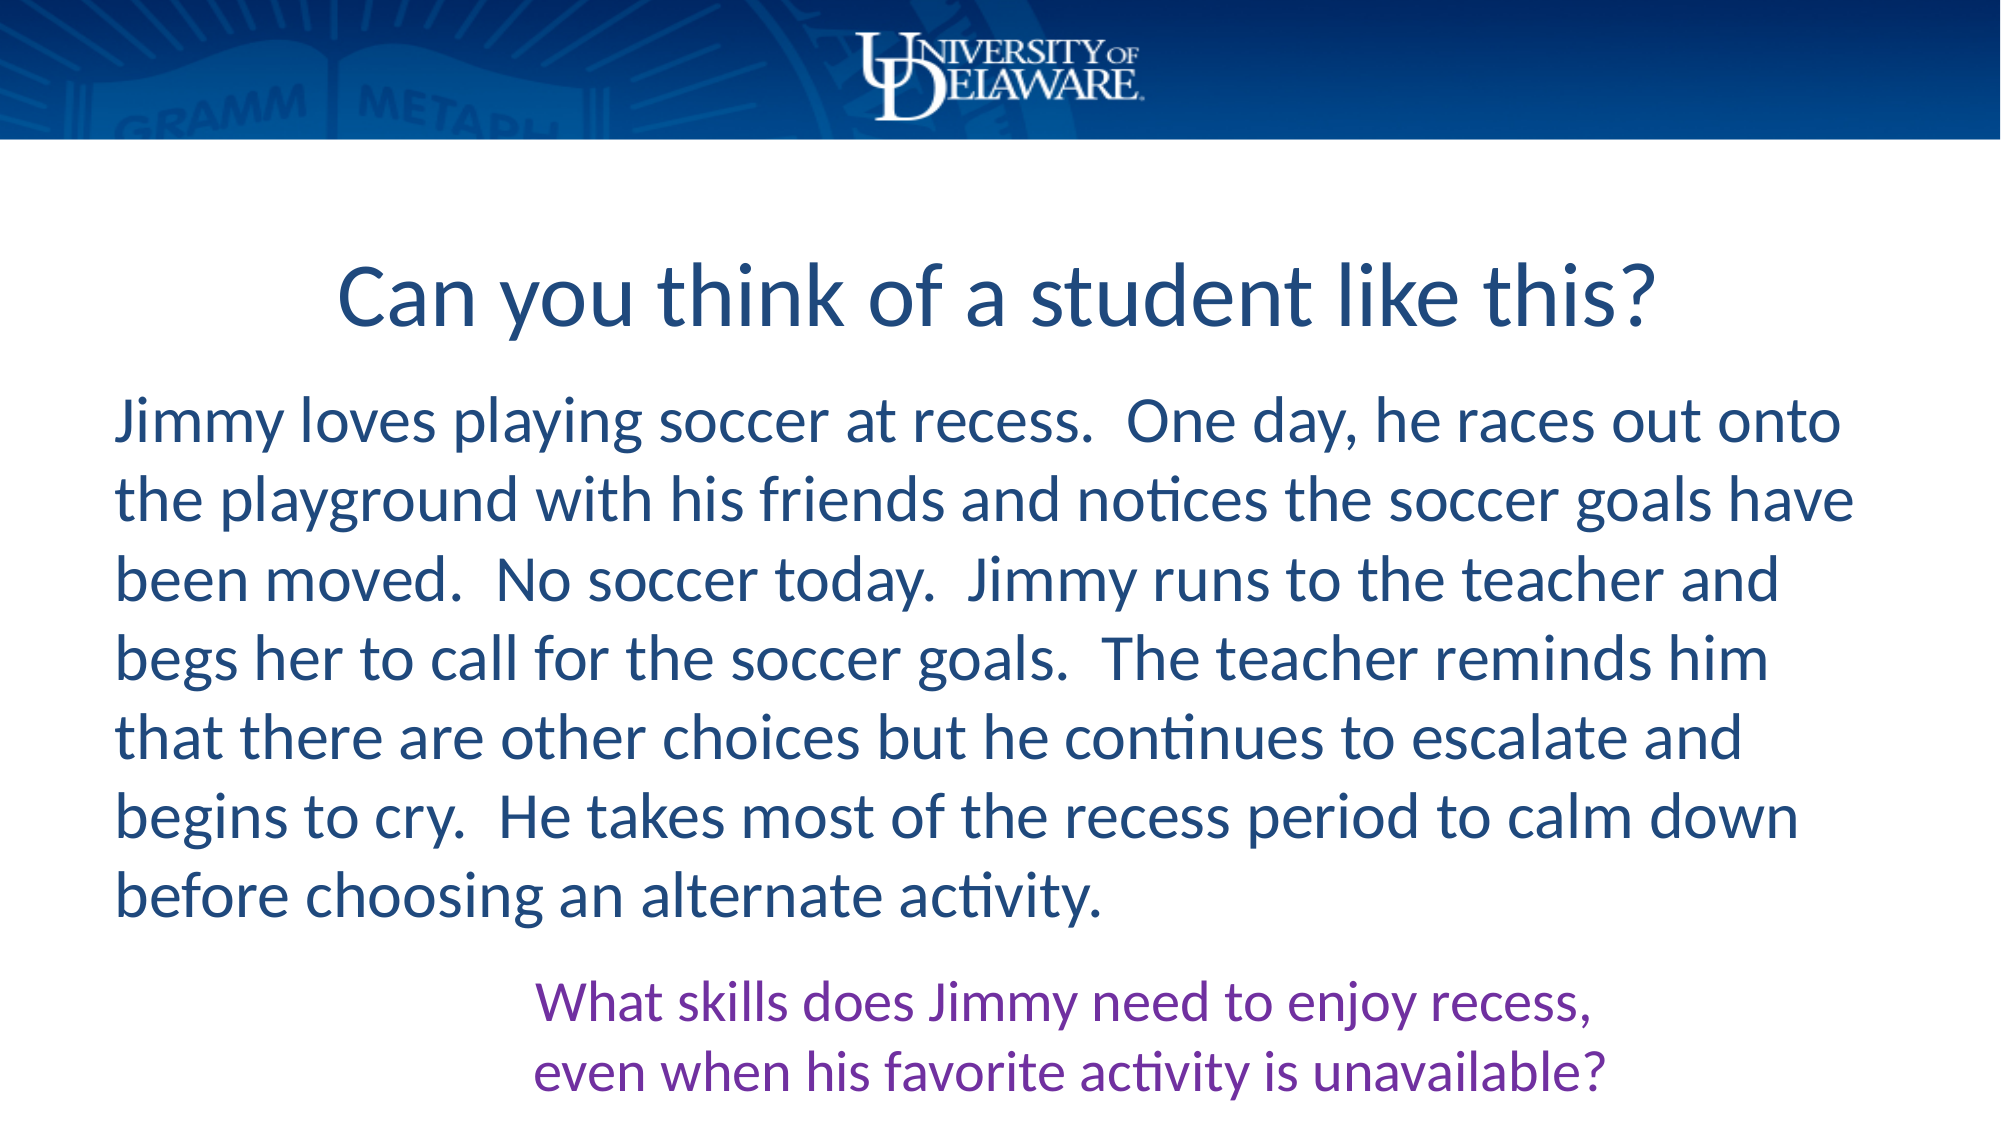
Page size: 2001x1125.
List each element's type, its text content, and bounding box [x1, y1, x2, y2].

picture [0, 0, 2001, 1125]
text_box What skills does Jimmy need to enjoy recess, even when his favorite activity is unavailable? [141, 955, 2000, 1111]
title Can you think of a student like this? [99, 186, 1900, 369]
list Jimmy loves playing soccer at recess. One day, he races out onto the playground with his friends and notices the soccer goals have been moved. No soccer today. Jimmy runs to the teacher and begs her to call for the soccer goals. The teacher reminds him that there are other choices but he continues to escalate and begins to cry. He takes most of the recess period to calm down before choosing an alternate activity. [99, 369, 1900, 940]
